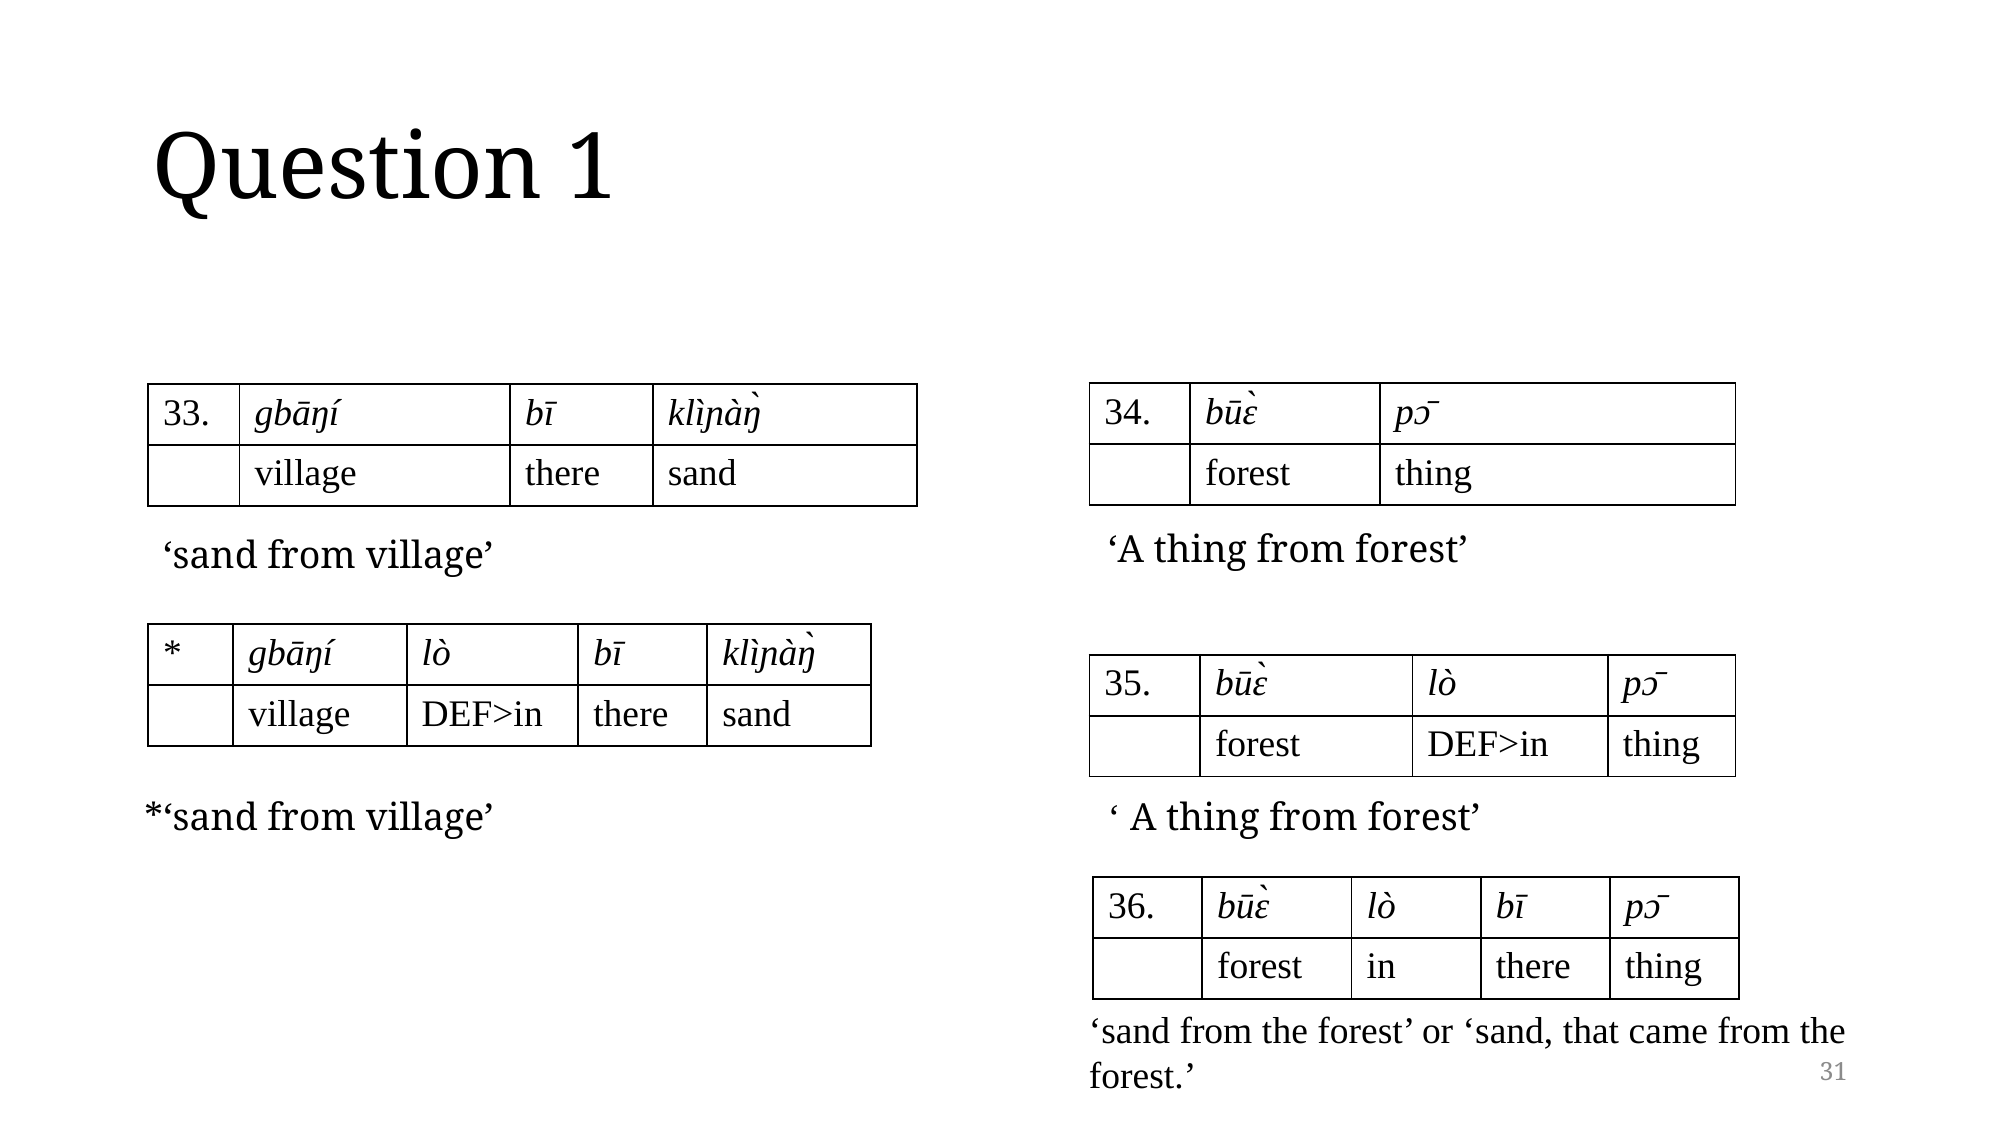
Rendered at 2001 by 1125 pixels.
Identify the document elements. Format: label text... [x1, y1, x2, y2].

table_cell [1094, 939, 1201, 998]
table_cell forest [1191, 445, 1379, 504]
table_header pɔ̄ [1611, 878, 1738, 937]
table_cell [149, 446, 239, 505]
table_header klìɲàŋ̀ [708, 625, 870, 684]
table_cell DEF>in [408, 686, 577, 745]
table_header 36. [1094, 878, 1201, 937]
table_header 33. [149, 385, 239, 444]
table_cell DEF>in [1413, 717, 1607, 776]
table_cell sand [708, 686, 870, 745]
table_cell there [1482, 939, 1609, 998]
table_cell in [1352, 939, 1480, 998]
table_header lò [408, 625, 577, 684]
table_cell thing [1609, 717, 1735, 776]
text_box *‘sand from village’ [129, 785, 671, 846]
table_header gbāŋí [234, 625, 406, 684]
table_cell forest [1201, 717, 1412, 776]
table_header lò [1413, 656, 1607, 715]
text_box ‘ A thing from forest’ [1093, 785, 1583, 846]
table_cell there [579, 686, 706, 745]
text_box ‘sand from the forest’ or ‘sand, that came from the forest.’ [1074, 998, 1888, 1104]
table_header 35. [1090, 656, 1199, 715]
table_header 34. [1090, 384, 1189, 443]
table_cell [149, 686, 232, 745]
table_header * [149, 625, 232, 684]
table_header gbāŋí [240, 385, 509, 444]
table_header pɔ̄ [1609, 656, 1735, 715]
table_cell thing [1611, 939, 1738, 998]
table_header būɛ̀ [1201, 656, 1412, 715]
table_cell sand [654, 446, 916, 505]
text_box ‘A thing from forest’ [1093, 517, 1661, 578]
table_header būɛ̀ [1191, 384, 1379, 443]
table_header bī [511, 385, 652, 444]
table_header lò [1352, 878, 1480, 937]
table_cell thing [1381, 445, 1735, 504]
table_header bī [579, 625, 706, 684]
table_cell forest [1203, 939, 1351, 998]
table_header pɔ̄ [1381, 384, 1735, 443]
table_cell village [240, 446, 509, 505]
table_header bī [1482, 878, 1609, 937]
text_box ‘sand from village’ [148, 523, 653, 584]
table_cell [1090, 717, 1199, 776]
table_header klìɲàŋ̀ [654, 385, 916, 444]
table_cell [1090, 445, 1189, 504]
title Question 1 [137, 59, 1863, 278]
table_cell there [511, 446, 652, 505]
table_header būɛ̀ [1203, 878, 1351, 937]
table_cell village [234, 686, 406, 745]
